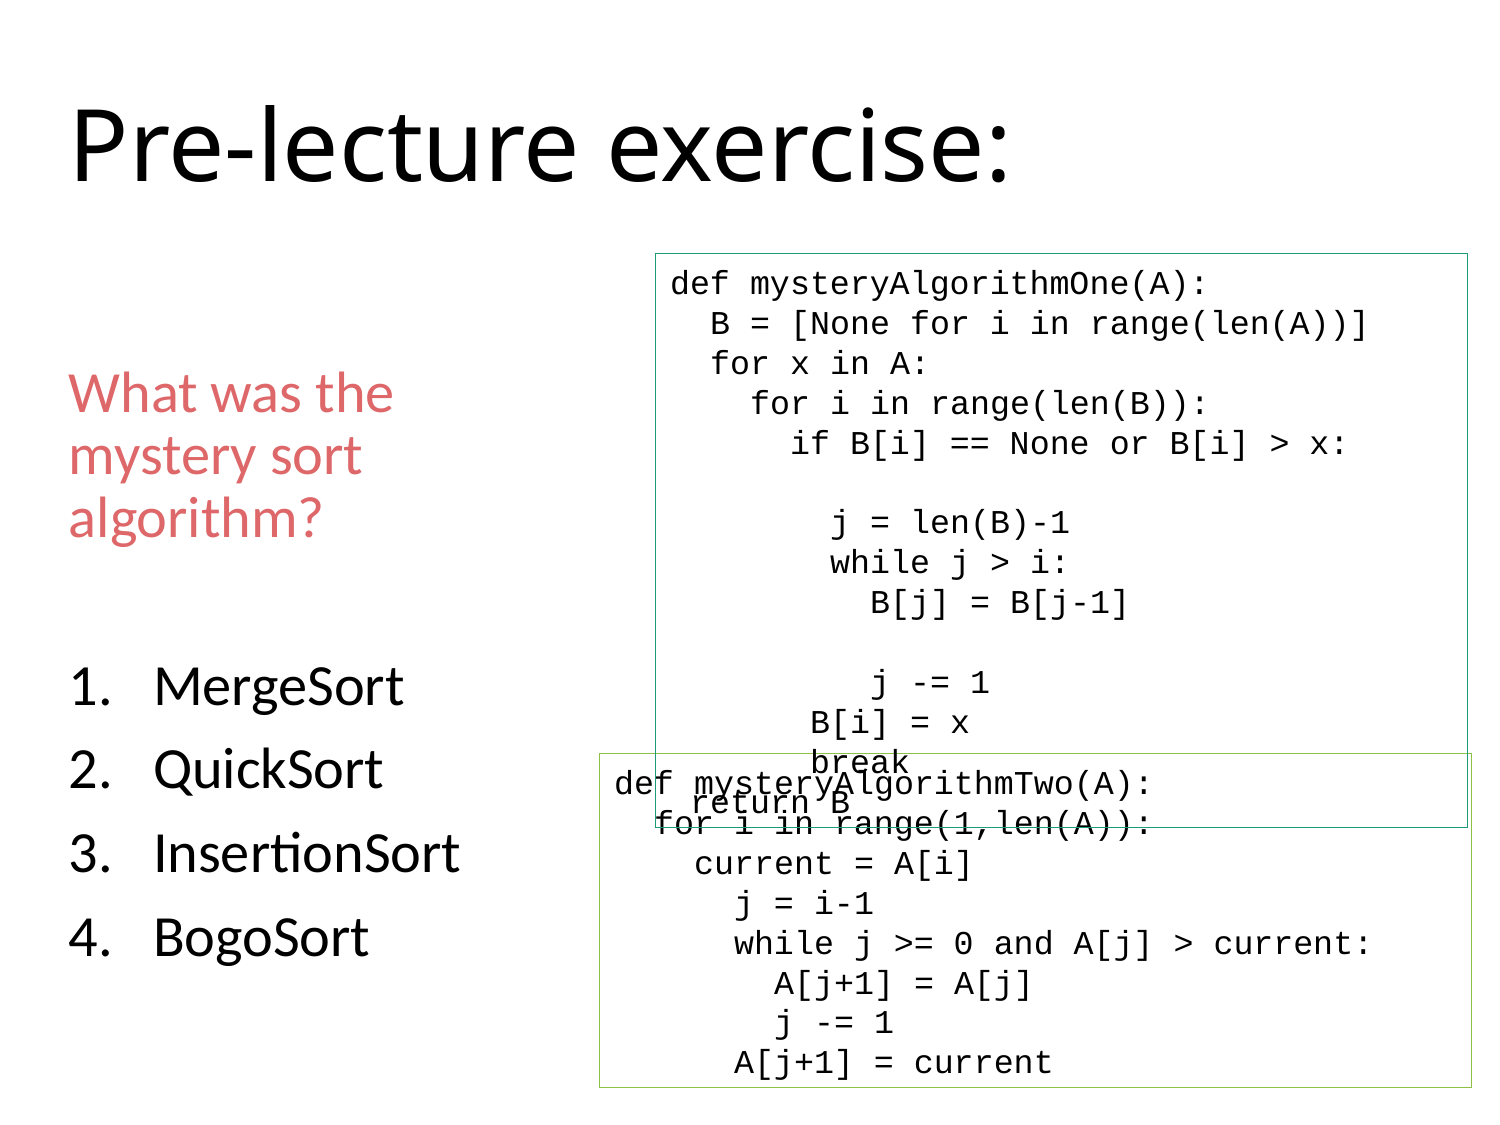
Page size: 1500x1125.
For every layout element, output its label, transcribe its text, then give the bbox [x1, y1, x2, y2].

text_box [126, 568, 523, 800]
text_box def mysteryAlgorithmOne(A): B = [None for i in range(len(A))] for x in A: for i in range(len(B)): if B[i] == None or B[i] > x: j = len(B)-1 while j > i: B[j] = B[j-1] j -= 1 B[i] = x break return B [655, 253, 1468, 828]
text_box def mysteryAlgorithmTwo(A): for i in range(1,len(A)): current = A[i] j = i-1 while j >= 0 and A[j] > current: A[j+1] = A[j] j -= 1 A[j+1] = current [599, 753, 1472, 1088]
list What was the mystery sort algorithm? MergeSort QuickSort InsertionSort BogoSort [53, 354, 561, 1014]
title Pre-lecture exercise: [53, 40, 1399, 258]
